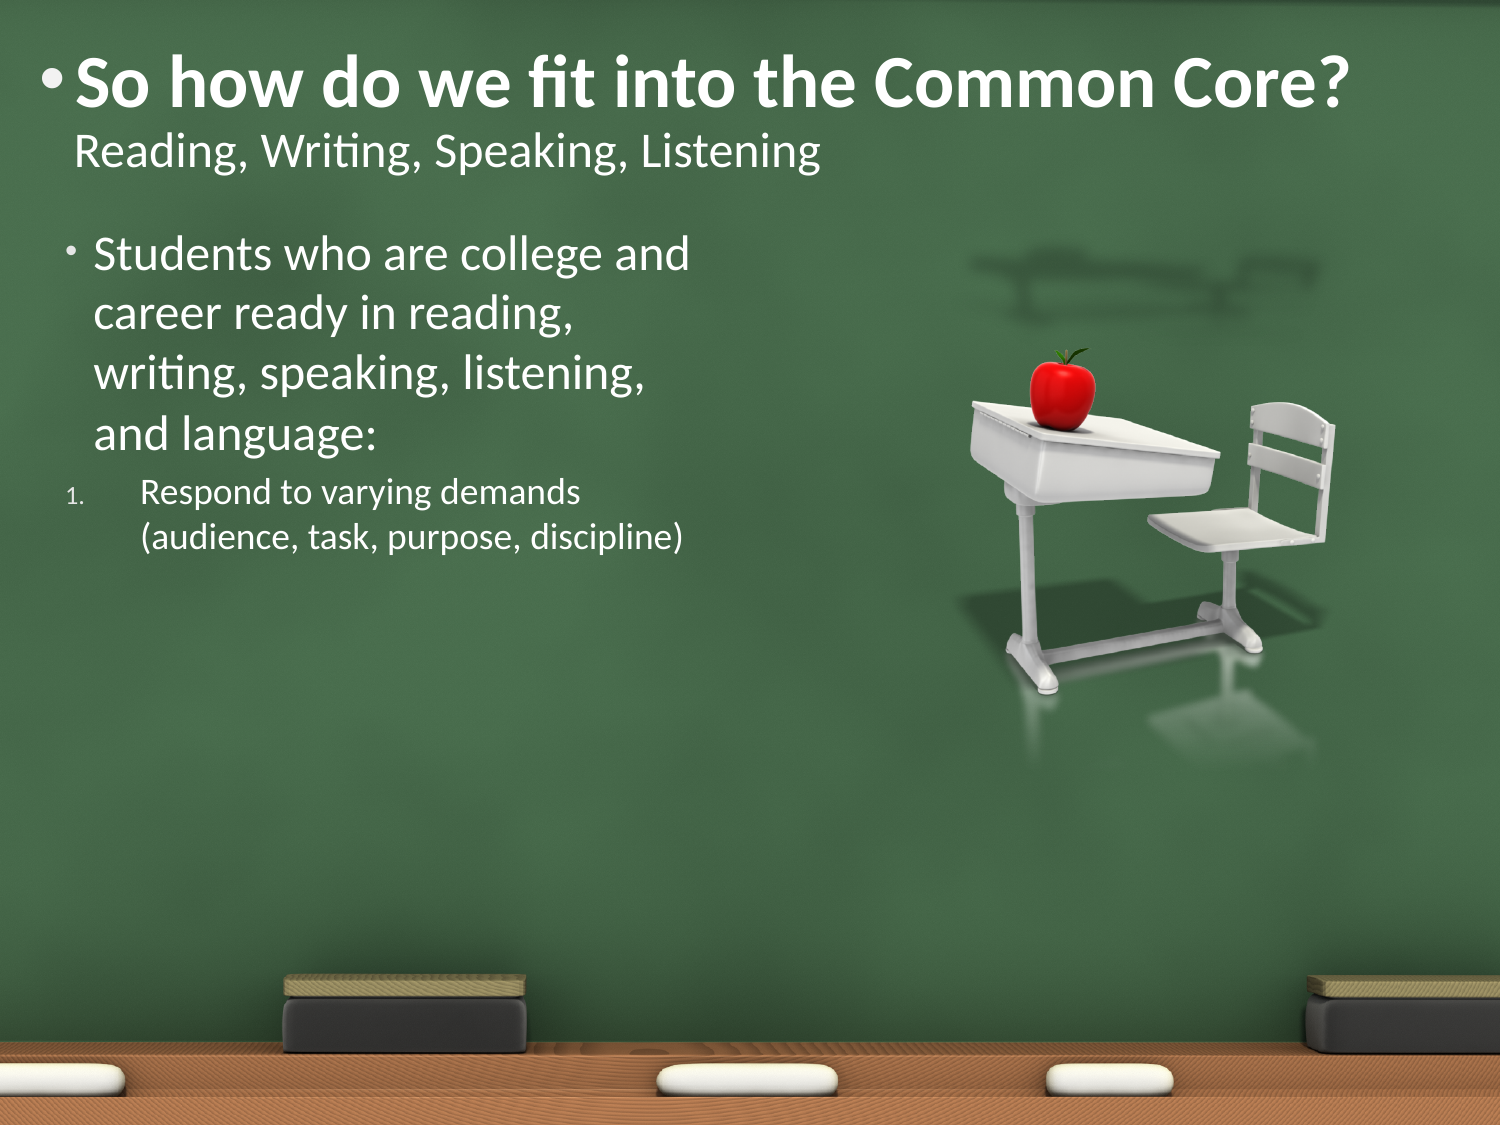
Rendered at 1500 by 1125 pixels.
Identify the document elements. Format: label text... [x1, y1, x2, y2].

title So how do we fit into the Common Core? [24, 24, 1375, 130]
picture [0, 0, 1500, 1125]
list Students who are college and career ready in reading, writing, speaking, listening, and language: Respond to varying demands (audience, task, purpose, discipline) [50, 212, 713, 955]
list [886, 212, 1413, 773]
list Reading, Writing, Speaking, Listening [58, 109, 1413, 185]
